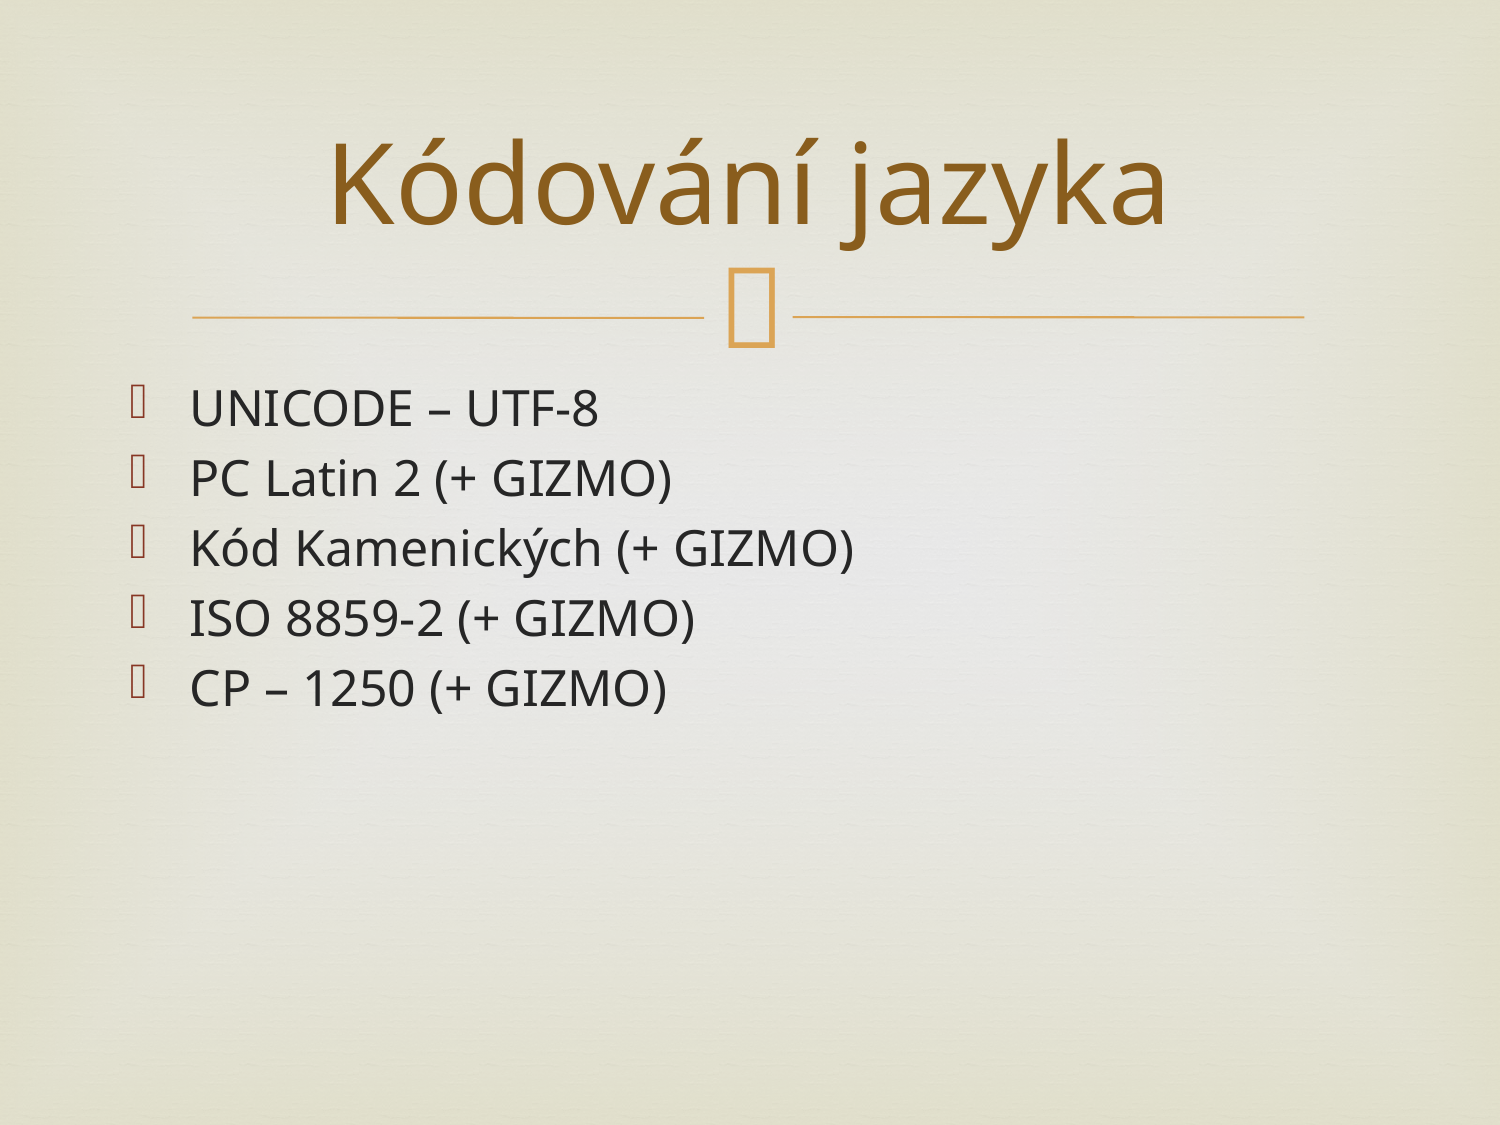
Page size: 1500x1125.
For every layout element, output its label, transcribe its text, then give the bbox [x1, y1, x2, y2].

list UNICODE – UTF-8 PC Latin 2 (+ GIZMO) Kód Kamenických (+ GIZMO) ISO 8859-2 (+ GIZMO) CP – 1250 (+ GIZMO) [114, 368, 1386, 1005]
title Kódování jazyka [112, 93, 1386, 267]
